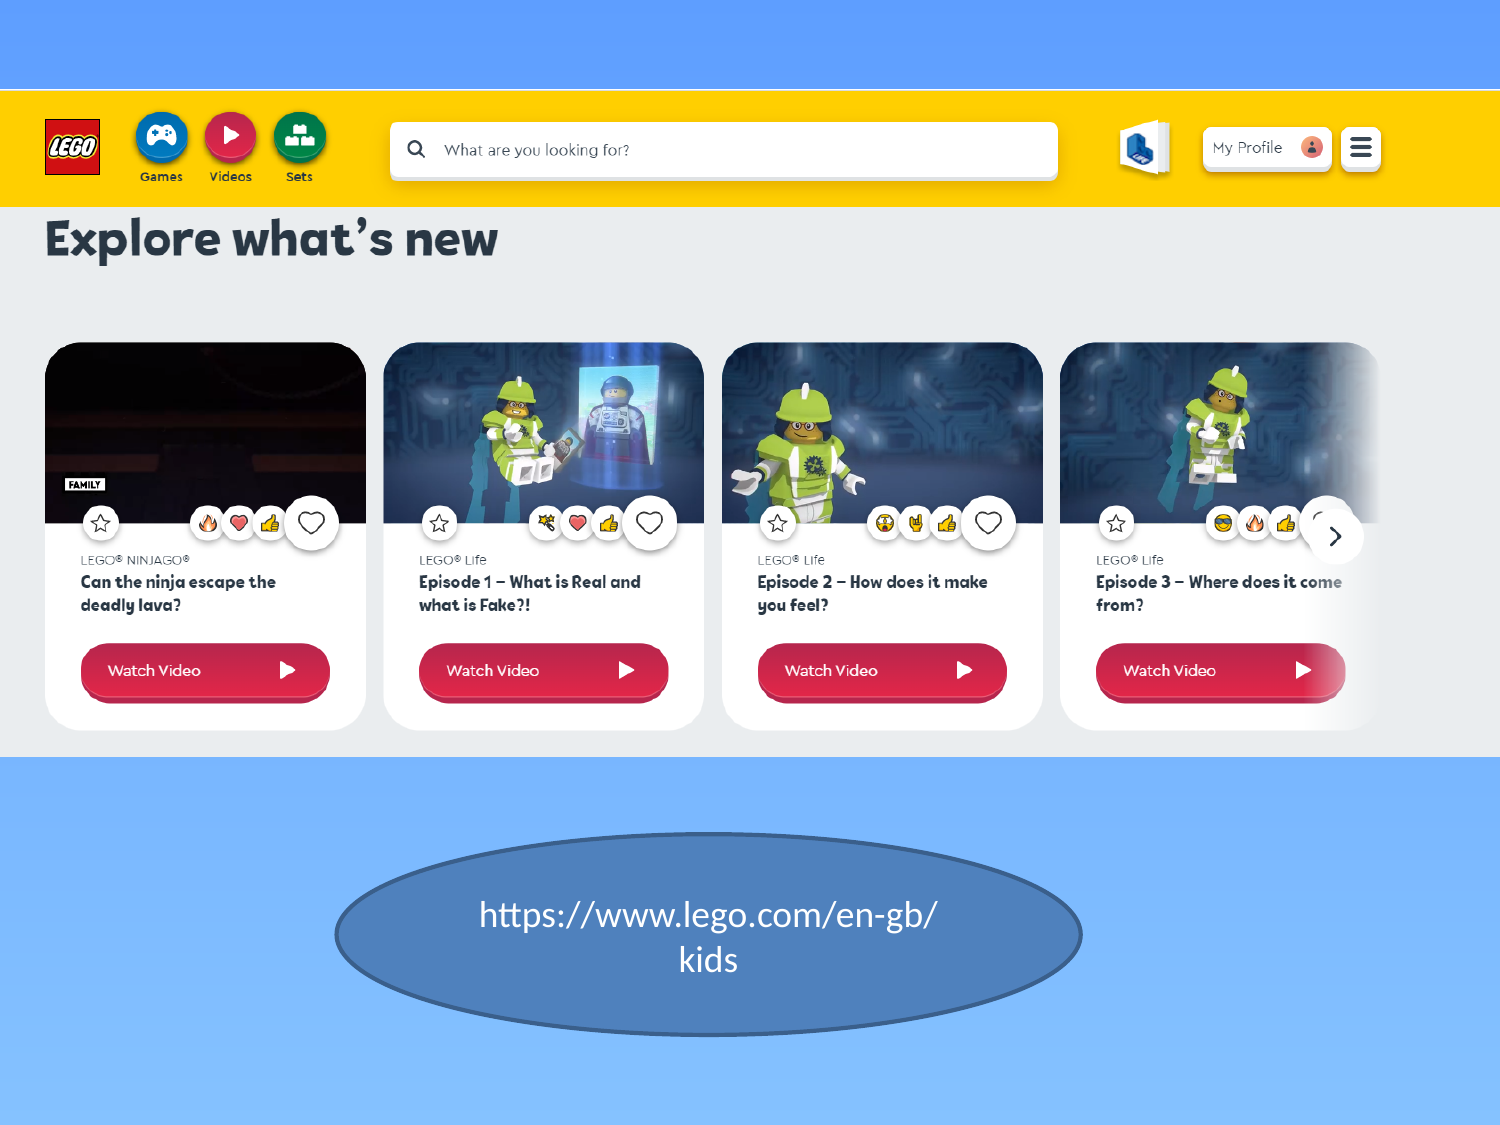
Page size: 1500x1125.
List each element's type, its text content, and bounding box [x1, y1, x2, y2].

picture [0, 89, 1500, 757]
text_box https://www.lego.com/en-gb/kids [334, 832, 1083, 1038]
